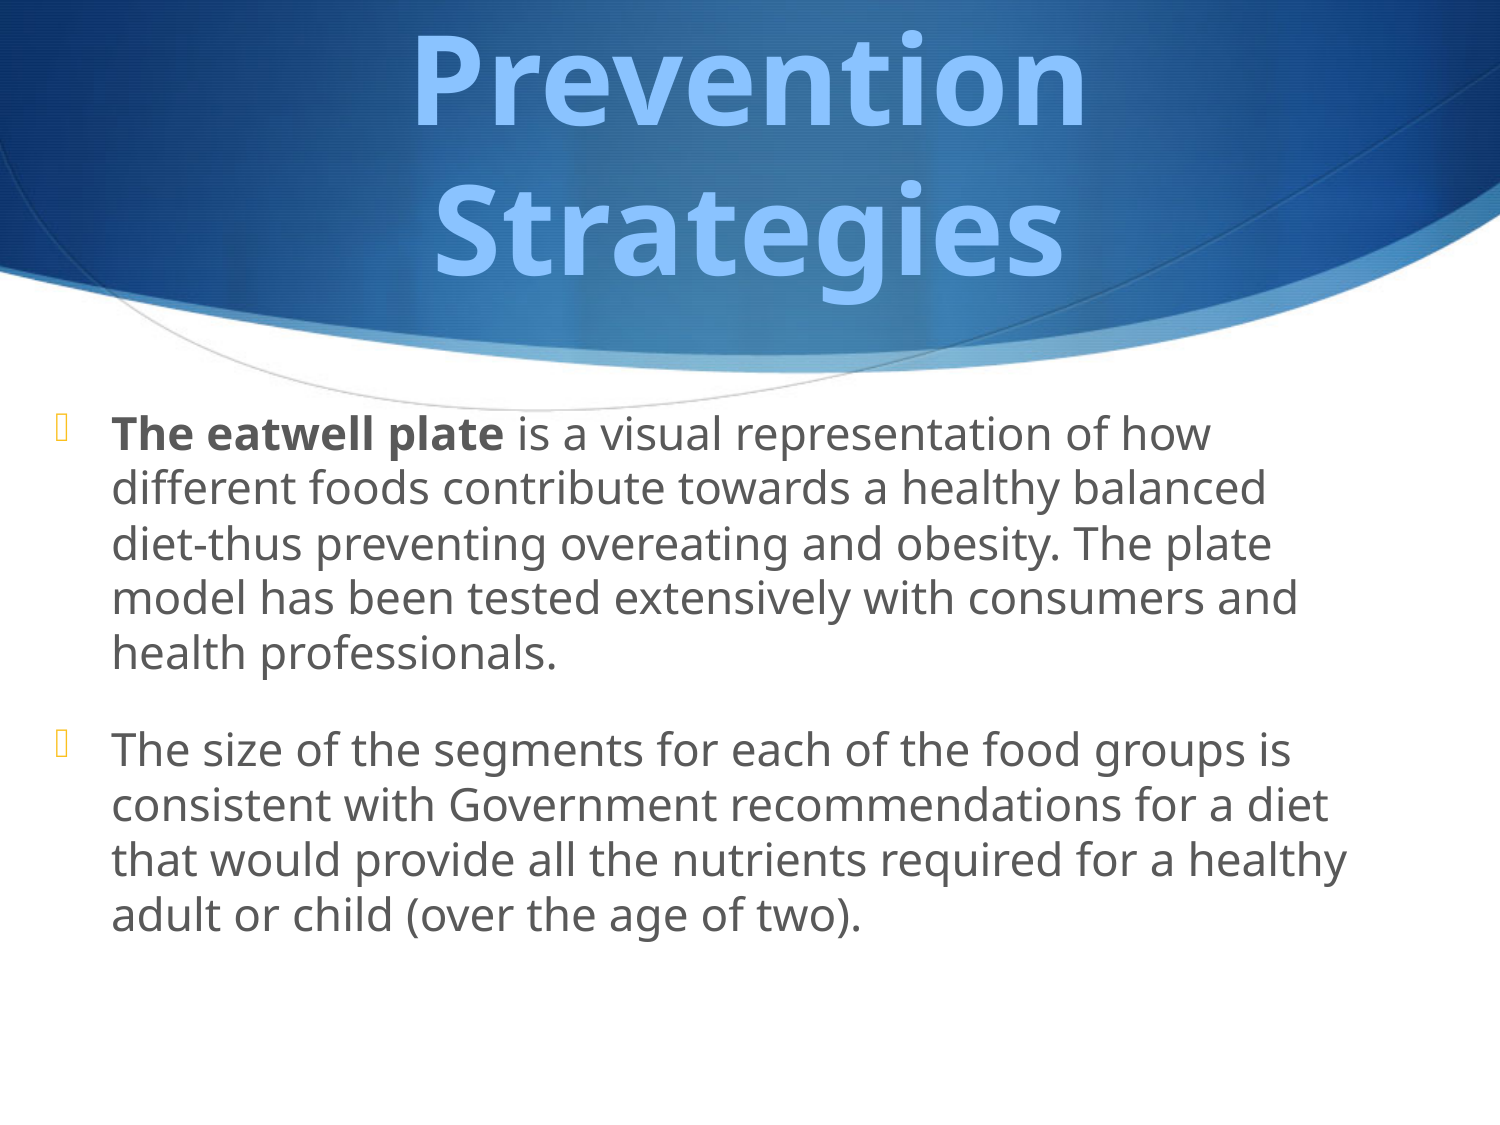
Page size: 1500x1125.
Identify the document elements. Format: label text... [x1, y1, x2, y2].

title Prevention Strategies [75, 56, 1425, 245]
picture [0, 0, 1500, 1125]
list The eatwell plate is a visual representation of how different foods contribute towards a healthy balanced diet-thus preventing overeating and obesity. The plate model has been tested extensively with consumers and health professionals. The size of the segments for each of the food groups is consistent with Government recommendations for a diet that would provide all the nutrients required for a healthy adult or child (over the age of two). [39, 396, 1372, 1097]
